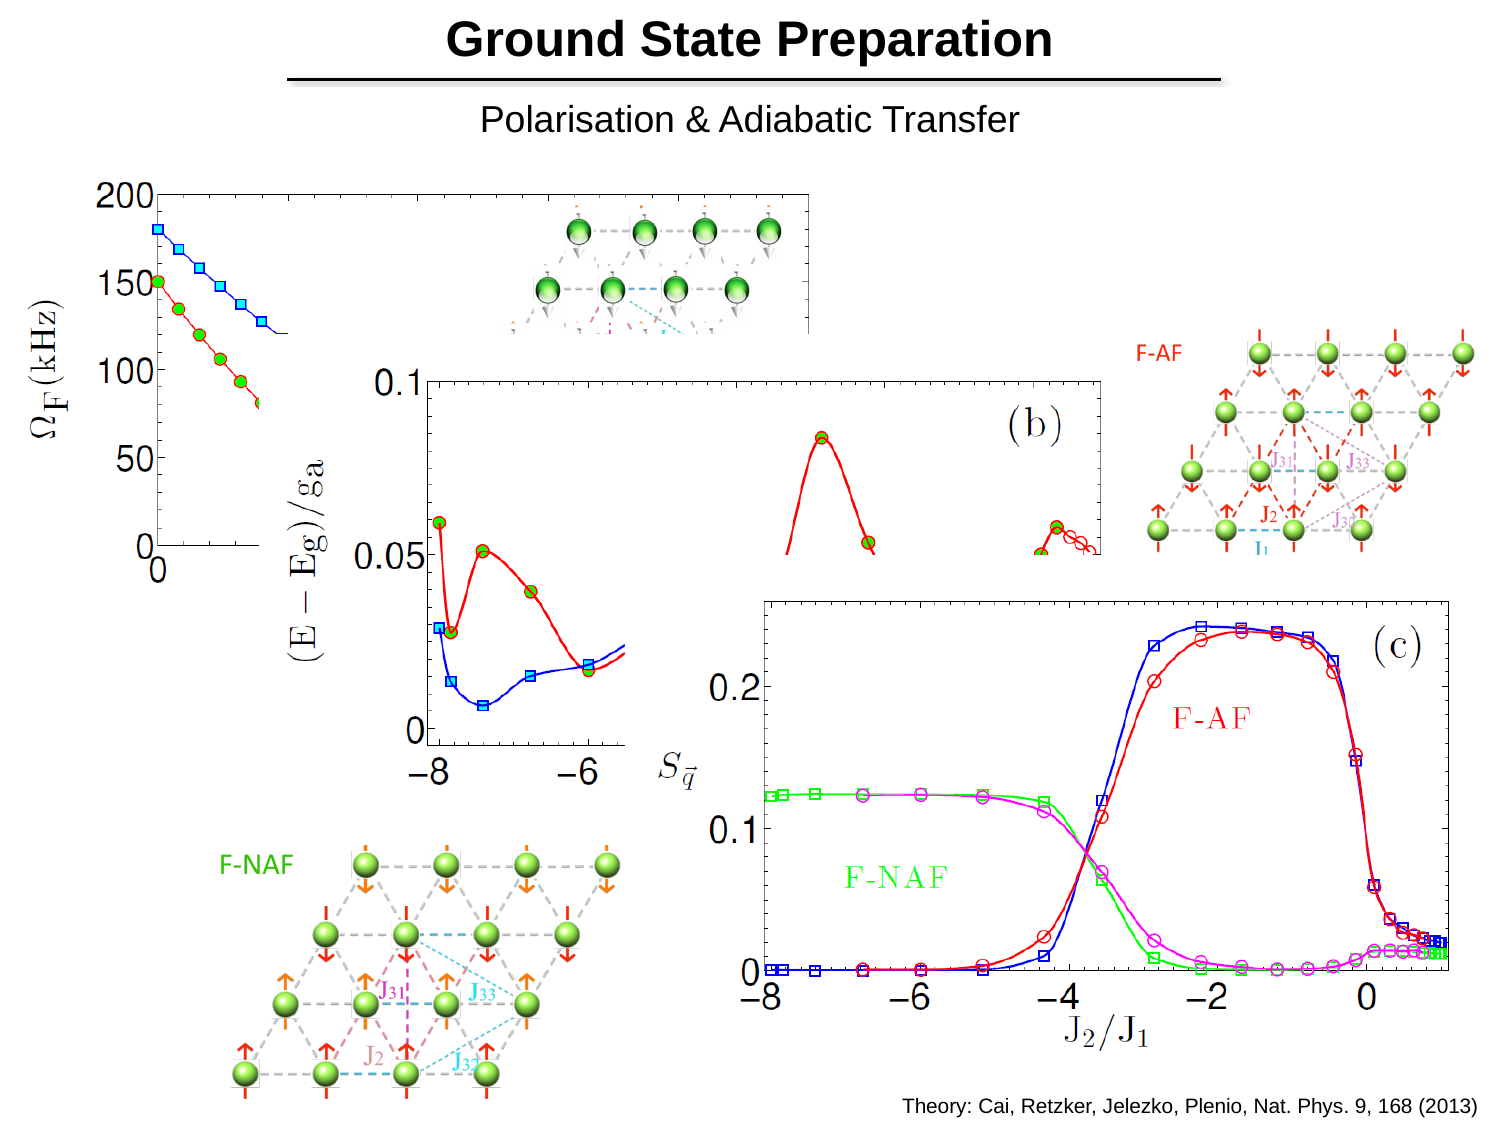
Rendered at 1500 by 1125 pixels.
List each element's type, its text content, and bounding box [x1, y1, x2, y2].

picture [0, 152, 1476, 1100]
text_box Polarisation & Adiabatic Transfer [0, 87, 1500, 142]
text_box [456, 204, 785, 332]
text_box Theory: Cai, Retzker, Jelezko, Plenio, Nat. Phys. 9, 168 (2013) [887, 1085, 1500, 1125]
text_box Ground State Preparation [0, 0, 1500, 71]
